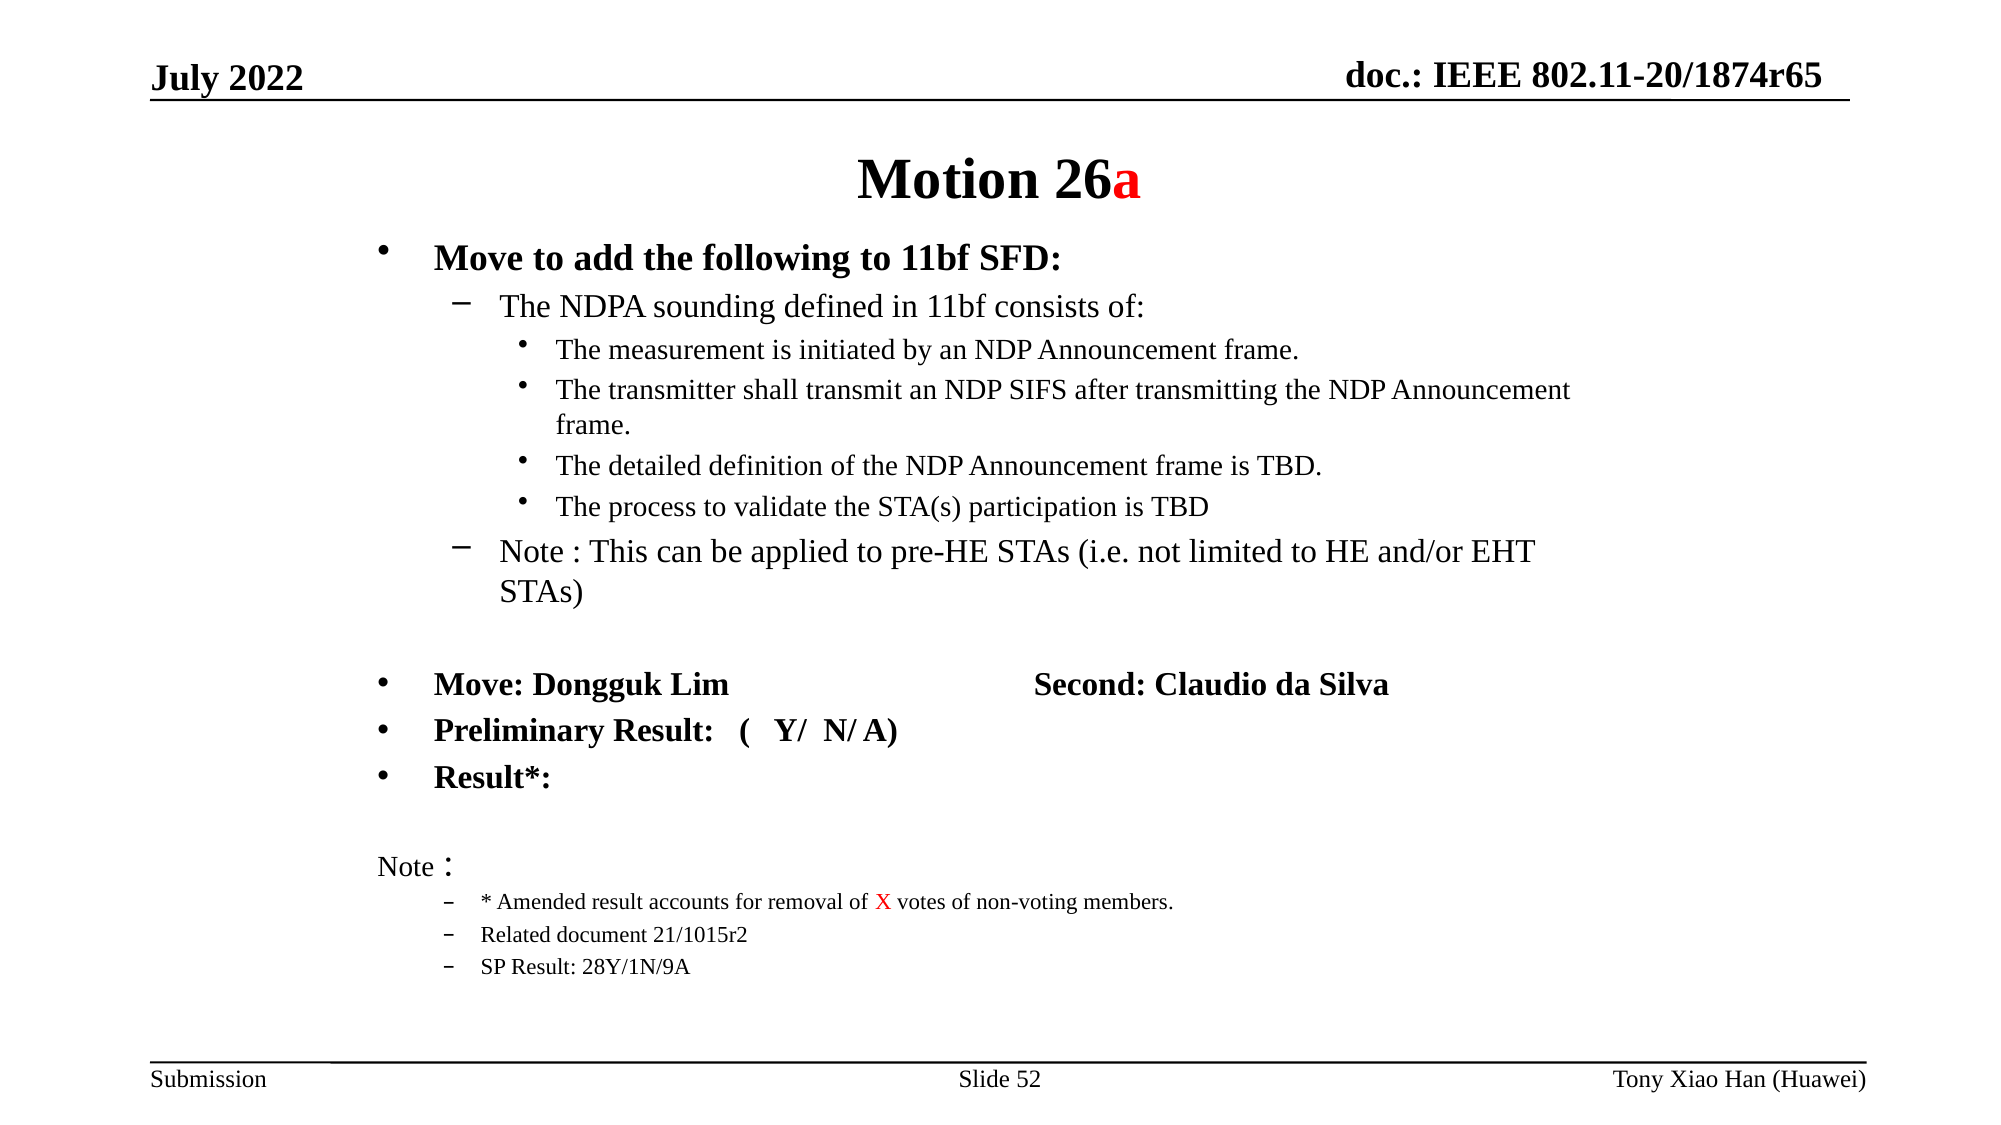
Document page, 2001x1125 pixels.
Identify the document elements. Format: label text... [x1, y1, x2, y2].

text_box Move to add the following to 11bf SFD: The NDPA sounding defined in 11bf consists of: The measurement is initiated by an NDP Announcement frame. The transmitter shall transmit an NDP SIFS after transmitting the NDP Announcement frame. The detailed definition of the NDP Announcement frame is TBD. The process to validate the STA(s) participation is TBD Note : This can be applied to pre-HE STAs (i.e. not limited to HE and/or EHT STAs) Move: Dongguk Lim Second: Claudio da Silva Preliminary Result: ( Y/ N/ A) Result*: Note： * Amended result accounts for removal of X votes of non-voting members. Related document 21/1015r2 SP Result: 28Y/1N/9A [362, 224, 1638, 975]
text_box Motion 26a [362, 87, 1638, 224]
